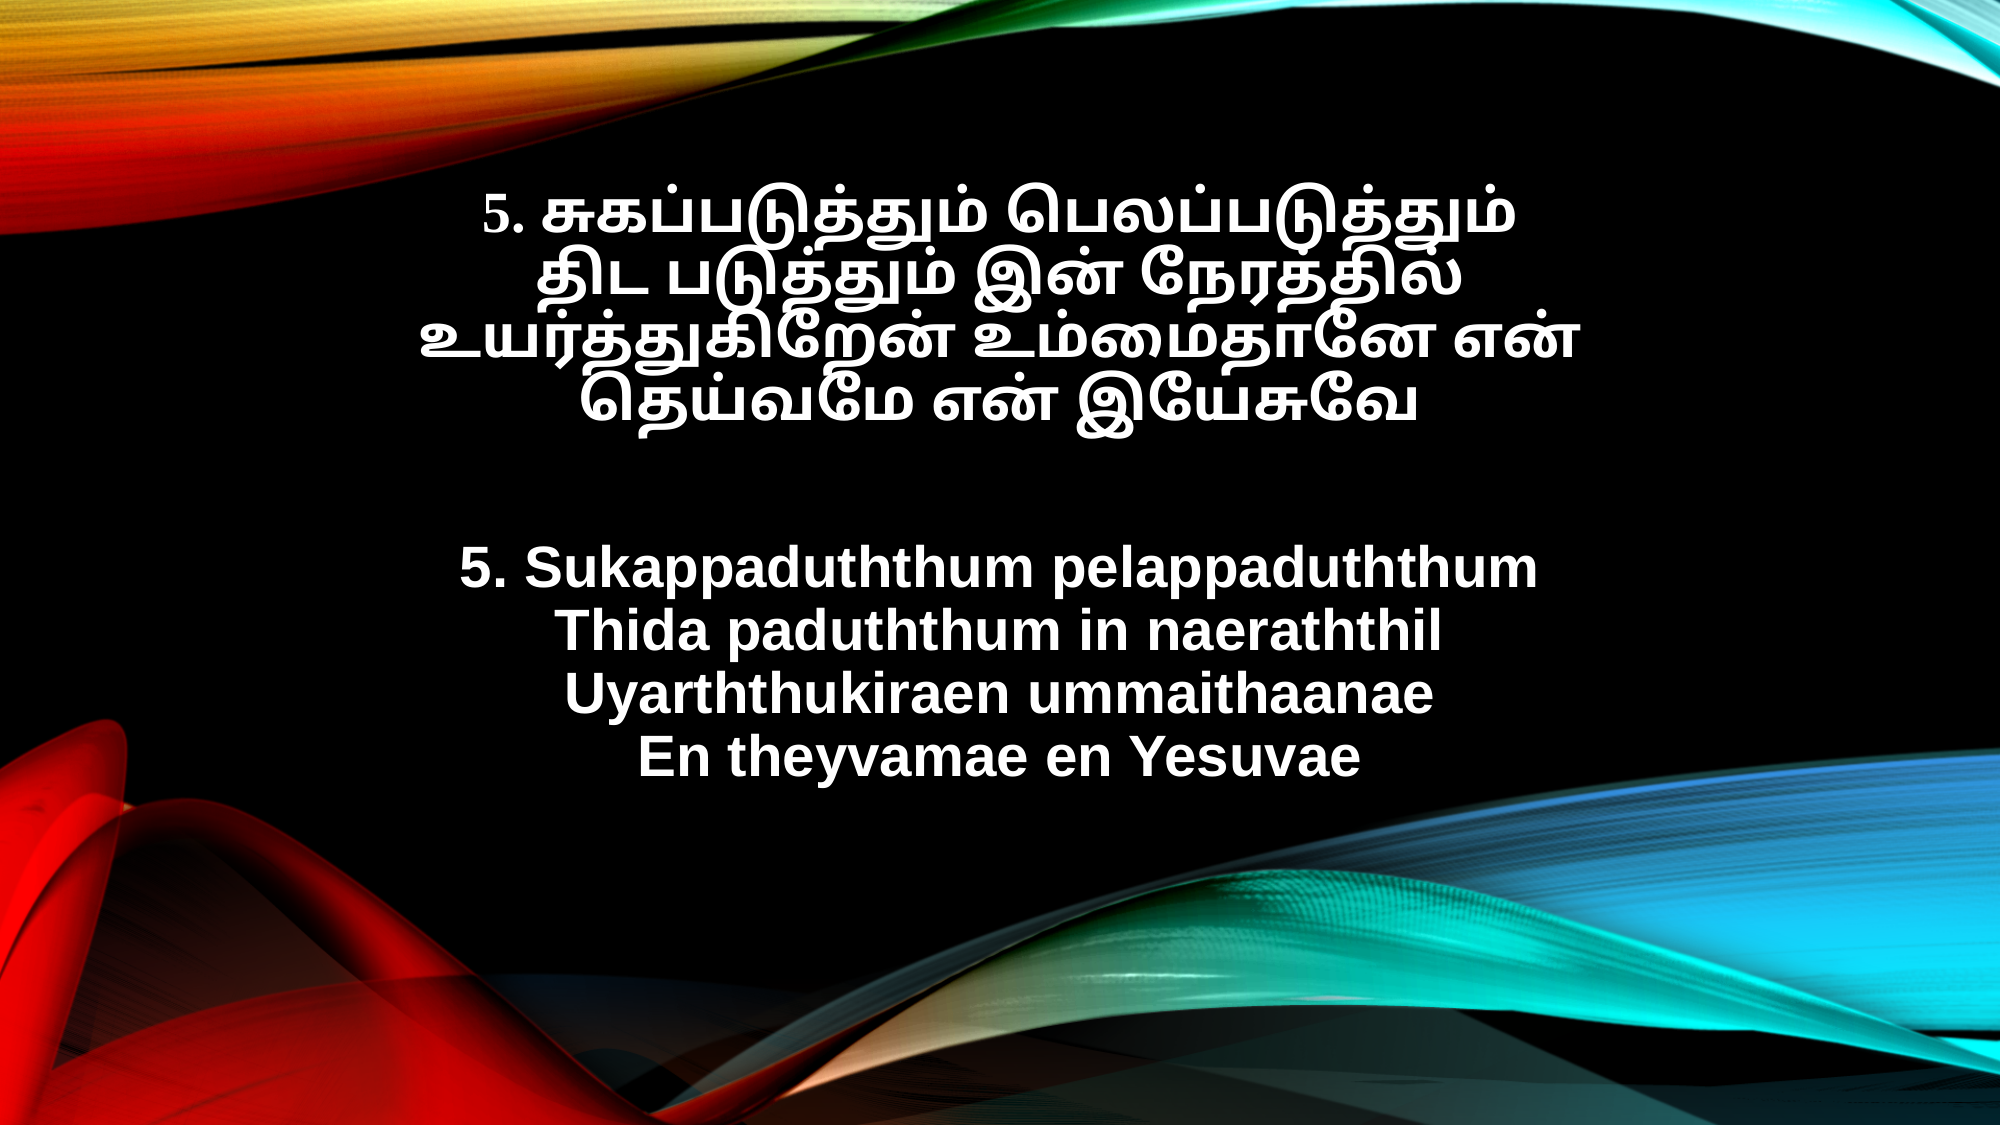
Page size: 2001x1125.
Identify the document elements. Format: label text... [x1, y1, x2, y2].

subtitle 5. சுகப்படுத்தும் பெலப்படுத்தும் திட படுத்தும் இன் நேரத்தில் உயர்த்துகிறேன் உம்மைதானே என் தெய்வமே என் இயேசுவே 5. Sukappaduththum pelappaduththum Thida paduththum in naeraththil Uyarththukiraen ummaithaanae En theyvamae en Yesuvae [0, 0, 2000, 1125]
